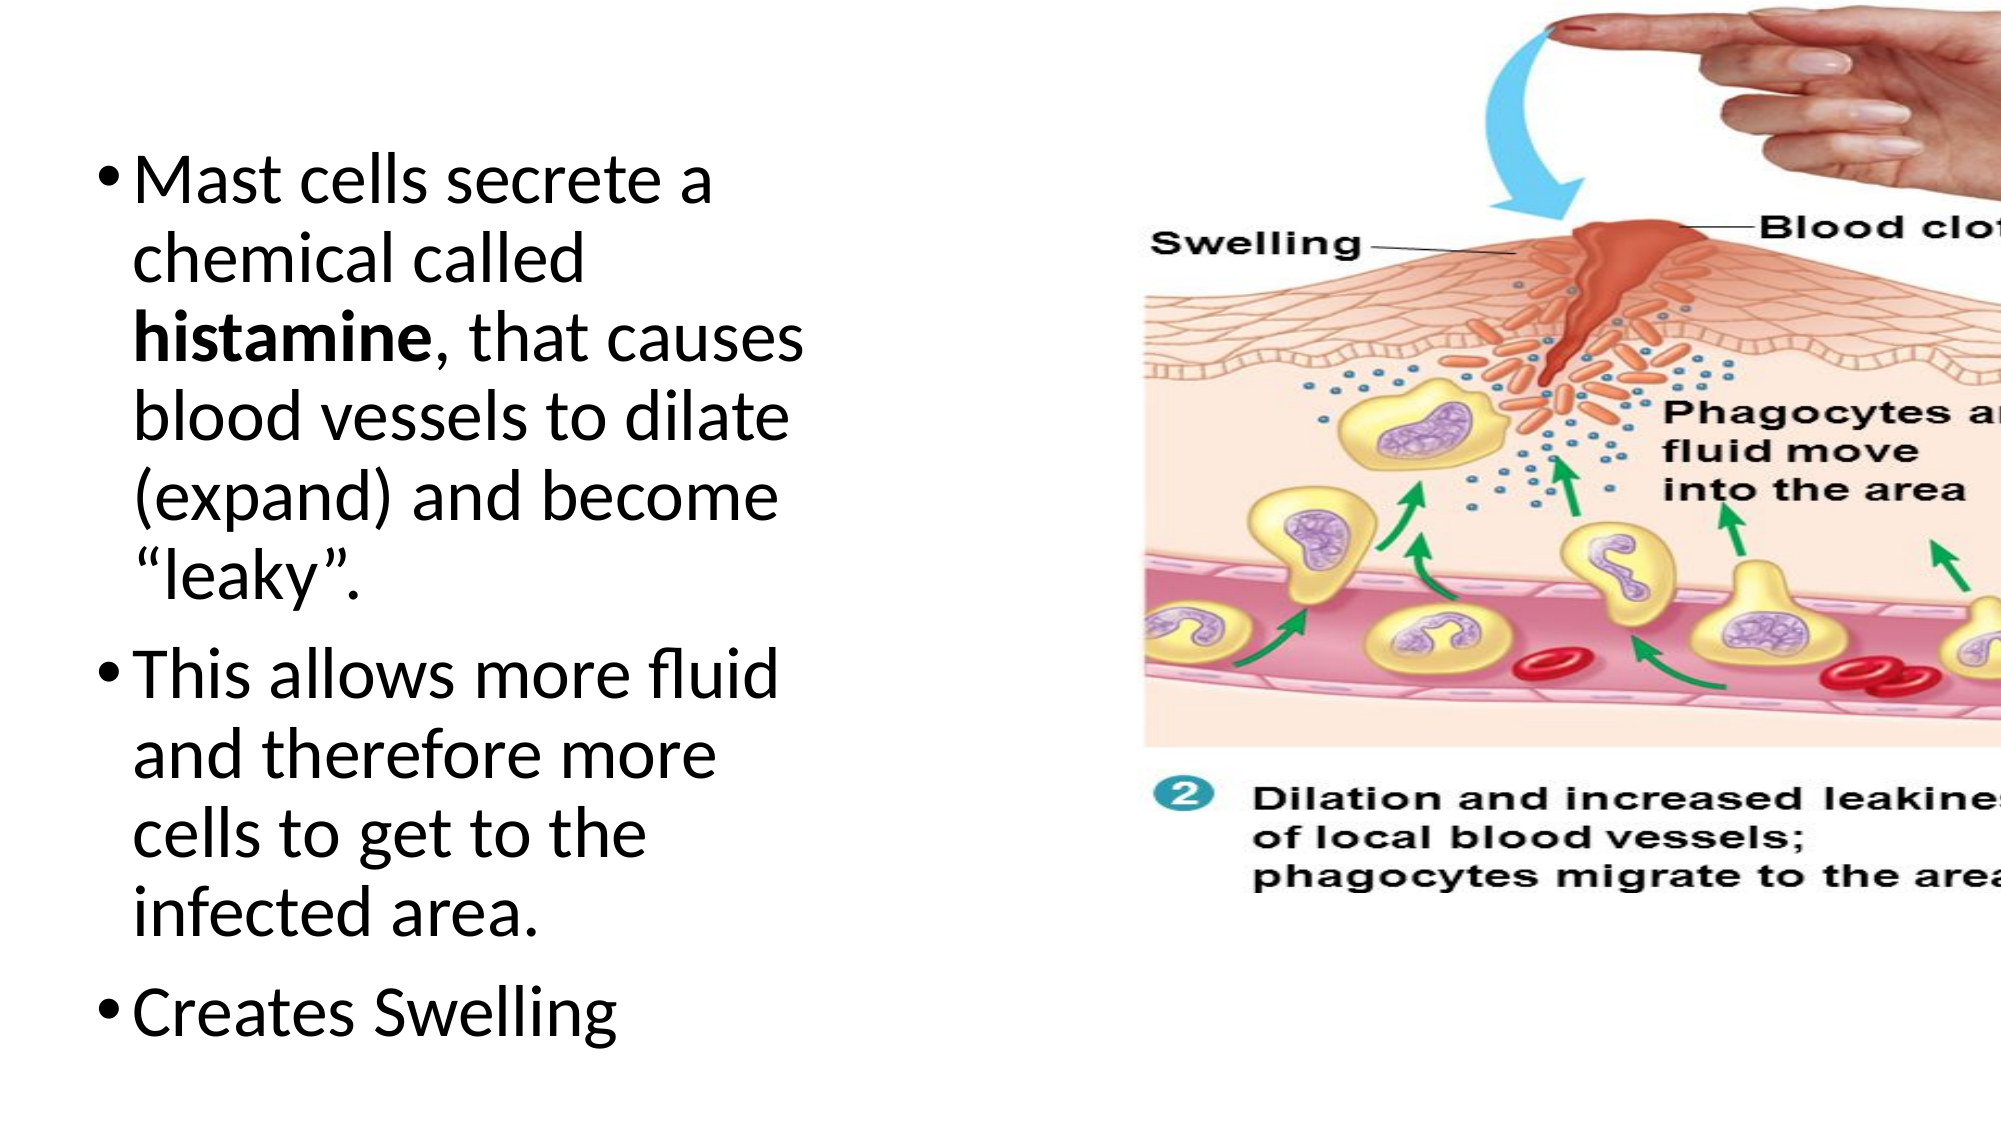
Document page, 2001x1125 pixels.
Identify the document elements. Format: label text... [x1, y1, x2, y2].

picture [1123, 0, 2001, 893]
list Mast cells secrete a chemical called histamine, that causes blood vessels to dilate (expand) and become “leaky”. This allows more fluid and therefore more cells to get to the infected area. Creates Swelling [80, 132, 856, 1064]
